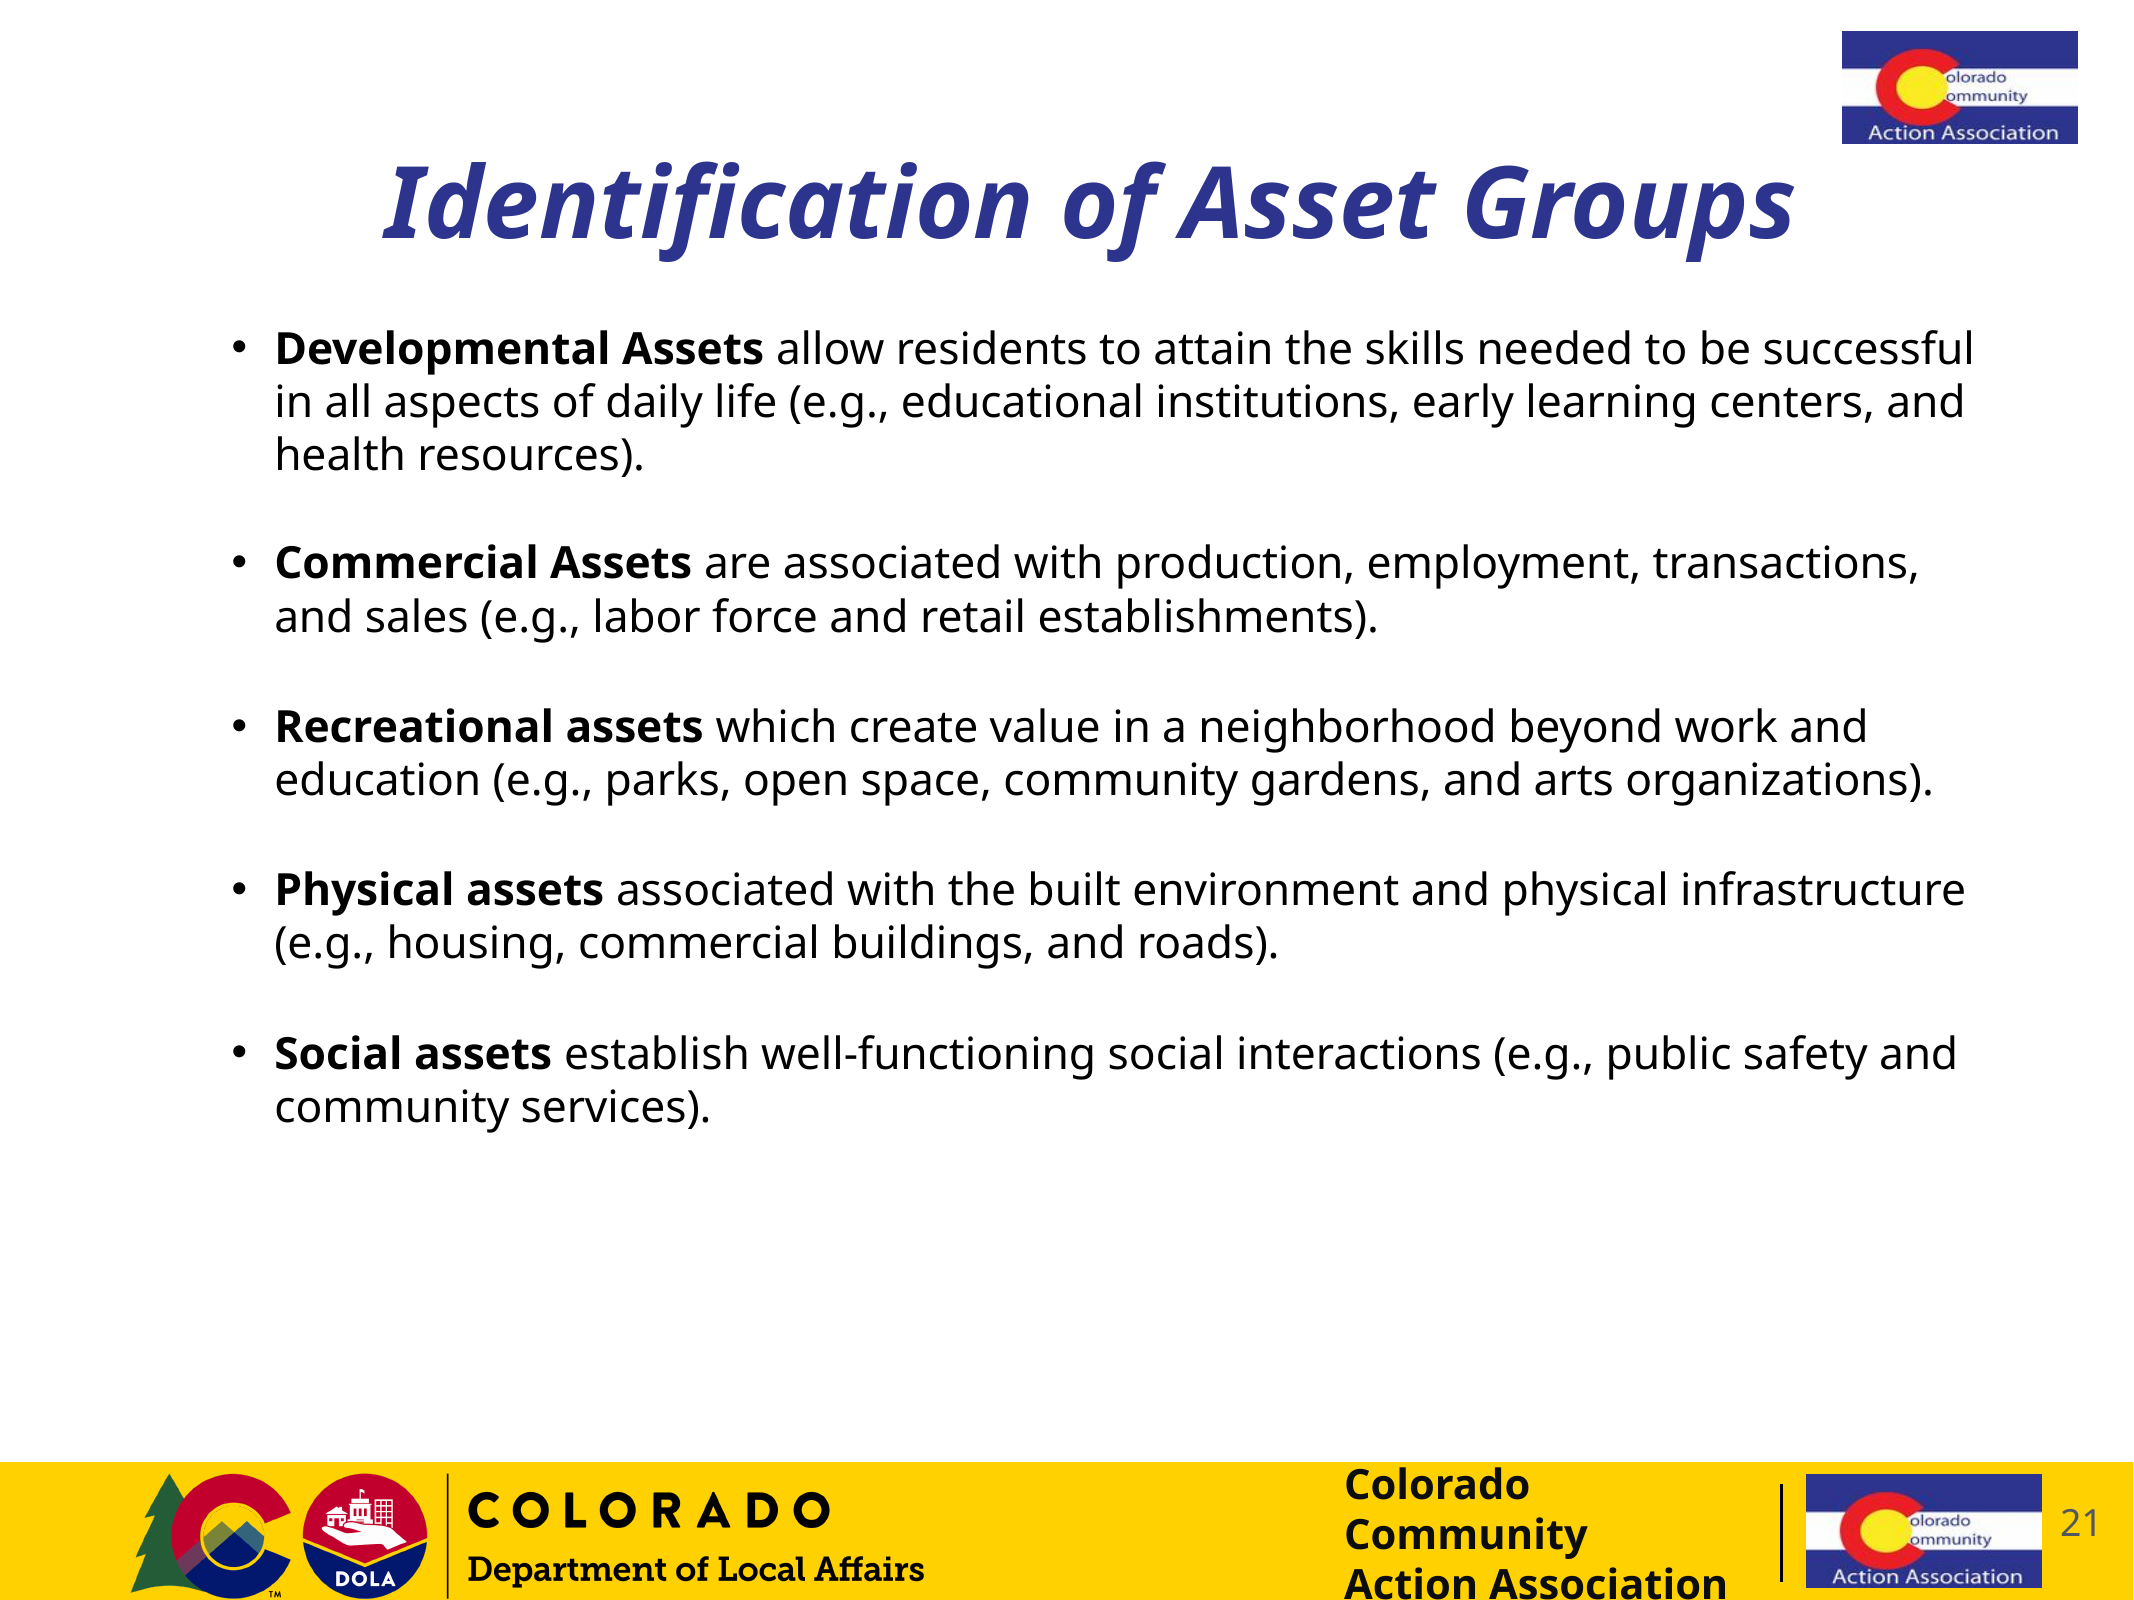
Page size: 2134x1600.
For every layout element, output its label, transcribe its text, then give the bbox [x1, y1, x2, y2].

picture [129, 1472, 925, 1600]
slide_number 21 [1996, 1477, 2125, 1600]
picture [1842, 30, 2078, 144]
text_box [1328, 1450, 2042, 1588]
title Identification of Asset Groups [354, 66, 1830, 312]
text_box Developmental Assets allow residents to attain the skills needed to be successful in all aspects of daily life (e.g., educational institutions, early learning centers, and health resources). Commercial Assets are associated with production, employment, transactions, and sales (e.g., labor force and retail establishments). Recreational assets which create value in a neighborhood beyond work and education (e.g., parks, open space, community gardens, and arts organizations). Physical assets associated with the built environment and physical infrastructure (e.g., housing, commercial buildings, and roads). Social assets establish well-functioning social interactions (e.g., public safety and community services). [216, 312, 2017, 1218]
